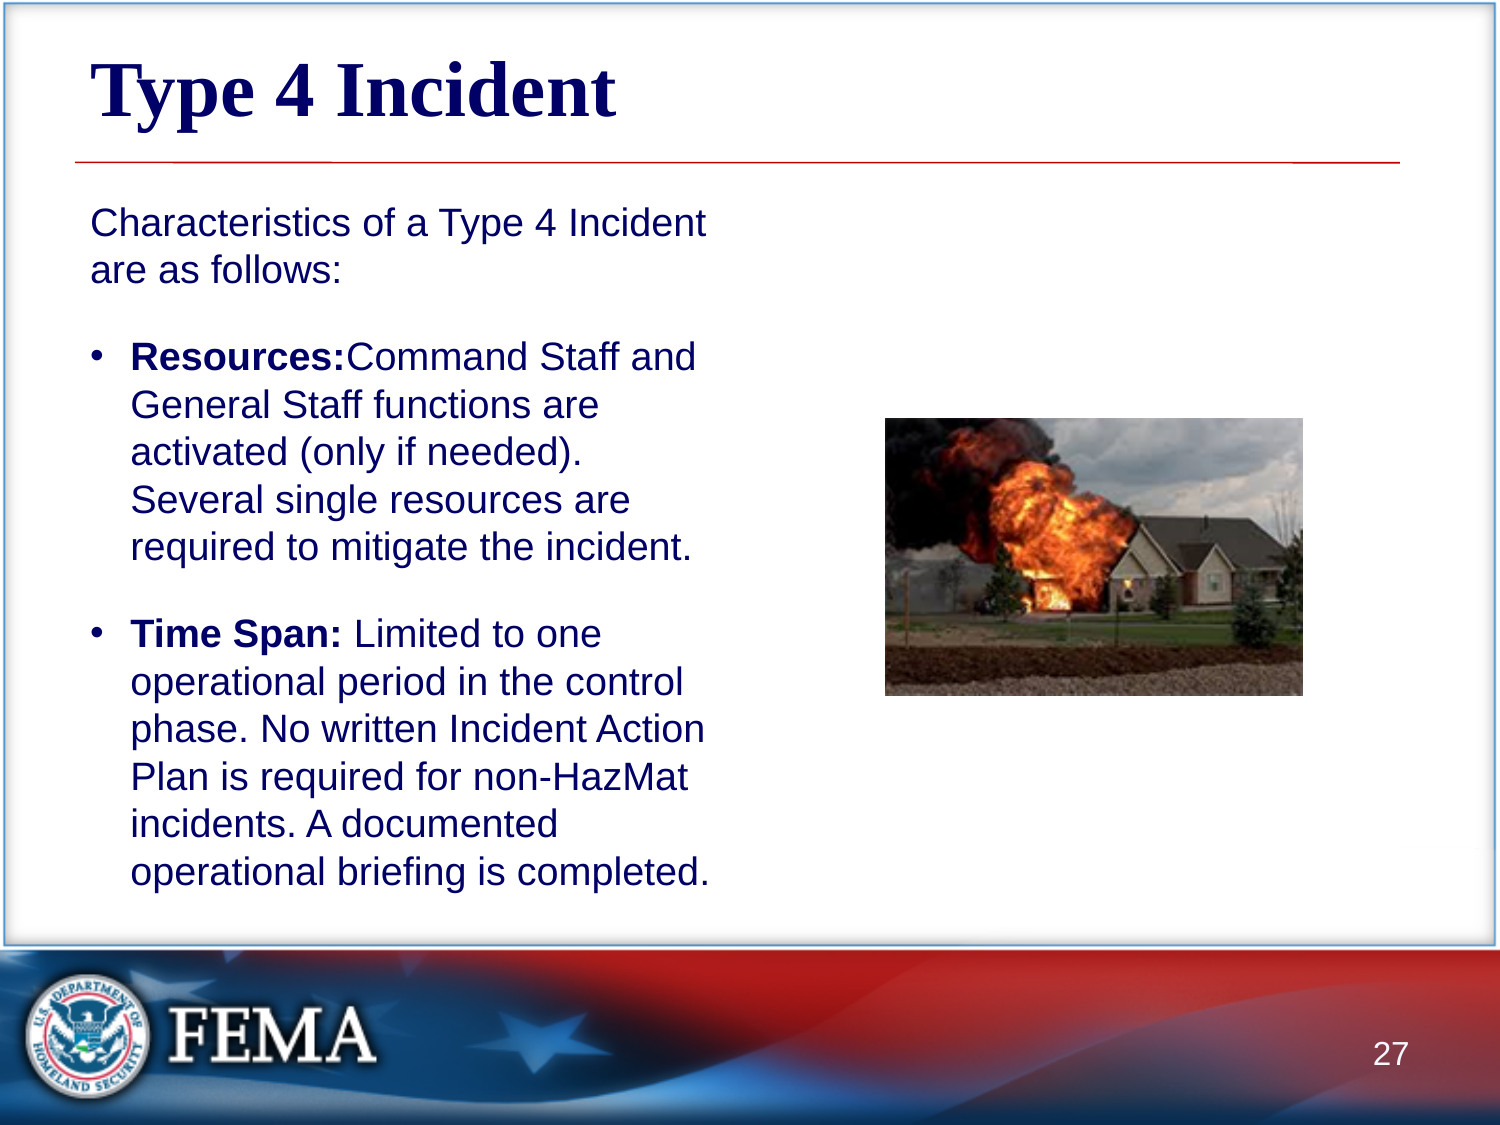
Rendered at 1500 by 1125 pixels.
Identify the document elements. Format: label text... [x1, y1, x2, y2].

title Type 4 Incident [75, 32, 1425, 138]
picture [0, 0, 1500, 1125]
slide_number 27 [1074, 1024, 1425, 1103]
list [885, 418, 1303, 697]
list Characteristics of a Type 4 Incident are as follows: Resources:Command Staff and General Staff functions are activated (only if needed). Several single resources are required to mitigate the incident. Time Span: Limited to one operational period in the control phase. No written Incident Action Plan is required for non-HazMat incidents. A documented operational briefing is completed. [75, 189, 737, 927]
